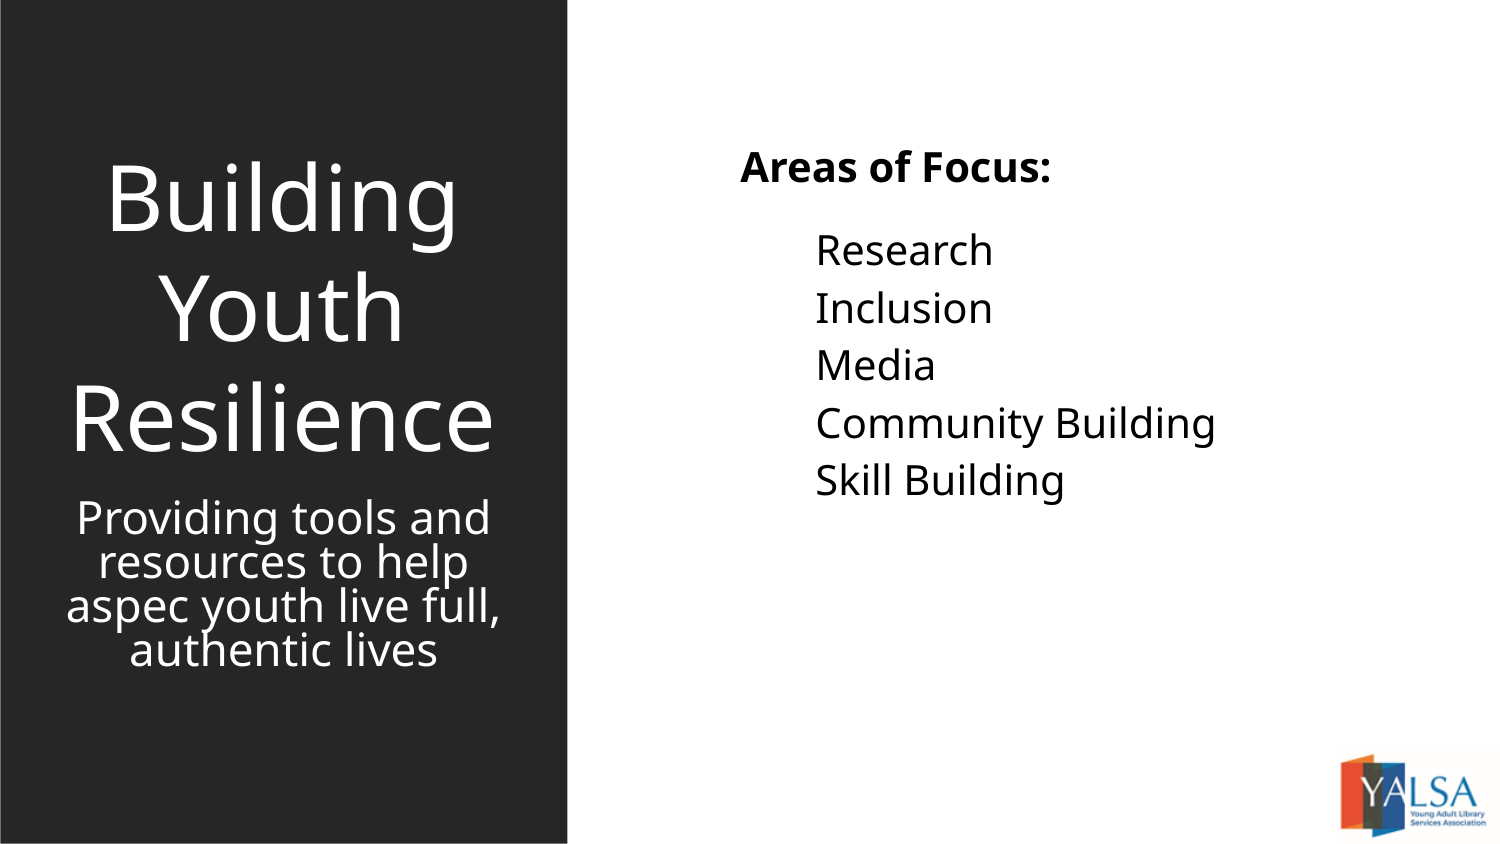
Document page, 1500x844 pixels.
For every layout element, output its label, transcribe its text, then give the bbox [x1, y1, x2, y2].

picture [1334, 724, 1500, 844]
list Areas of Focus: Research Inclusion Media Community Building Skill Building [725, 118, 1355, 725]
title Building Youth Resilience [43, 118, 523, 485]
subtitle Providing tools and resources to help aspec youth live full, authentic lives [44, 484, 524, 687]
